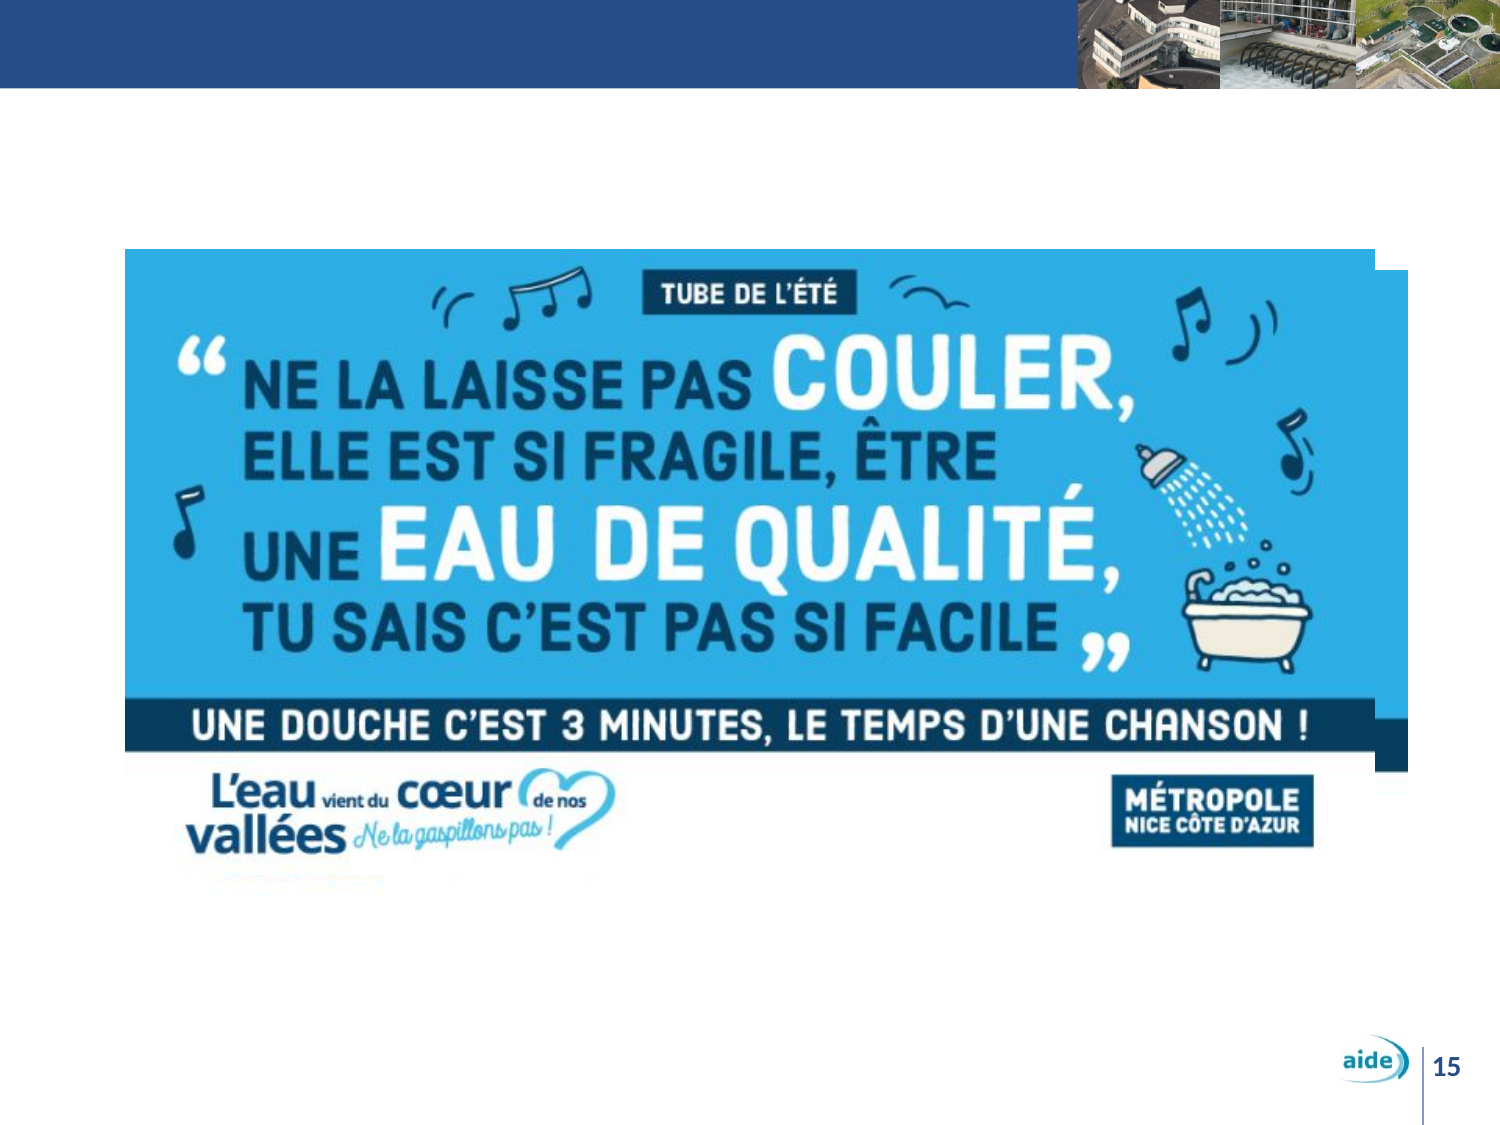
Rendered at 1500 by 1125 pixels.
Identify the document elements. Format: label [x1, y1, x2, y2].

picture [1340, 1034, 1409, 1083]
picture [1078, 0, 1500, 89]
list [159, 270, 1408, 895]
picture [124, 249, 1376, 876]
